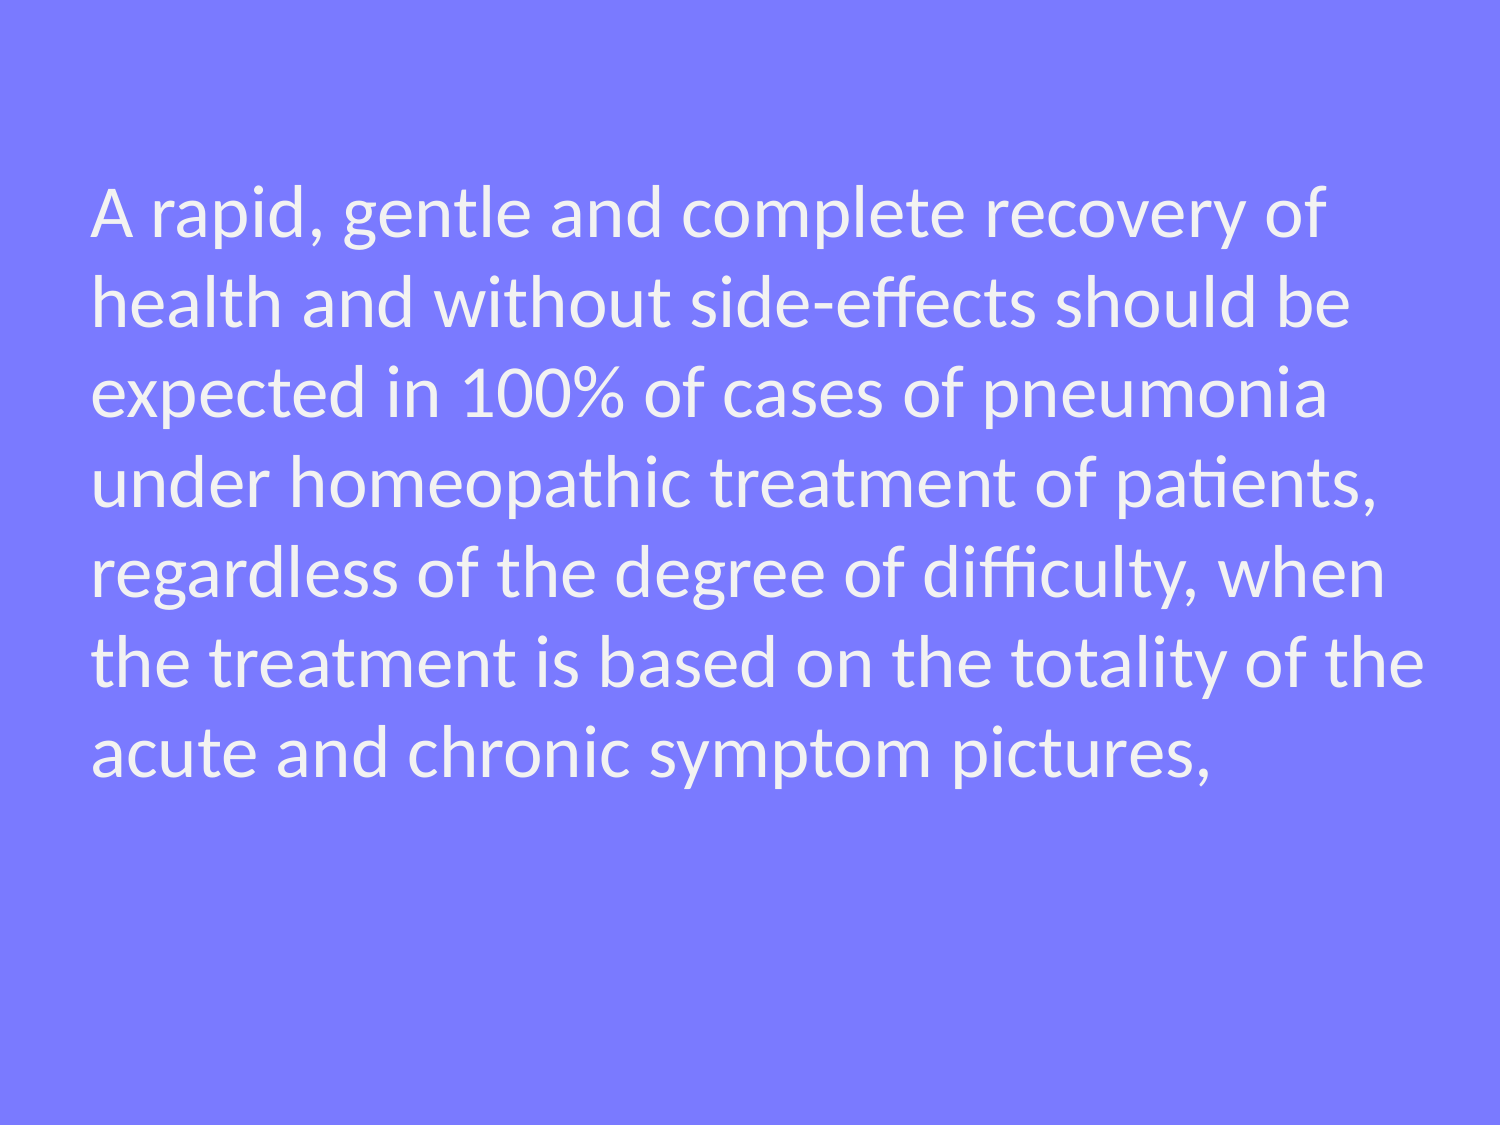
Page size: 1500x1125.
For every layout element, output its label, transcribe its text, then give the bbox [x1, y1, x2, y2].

list A rapid, gentle and complete recovery of health and without side-effects should be expected in 100% of cases of pneumonia under homeopathic treatment of patients, regardless of the degree of difficulty, when the treatment is based on the totality of the acute and chronic symptom pictures, [75, 50, 1456, 1098]
